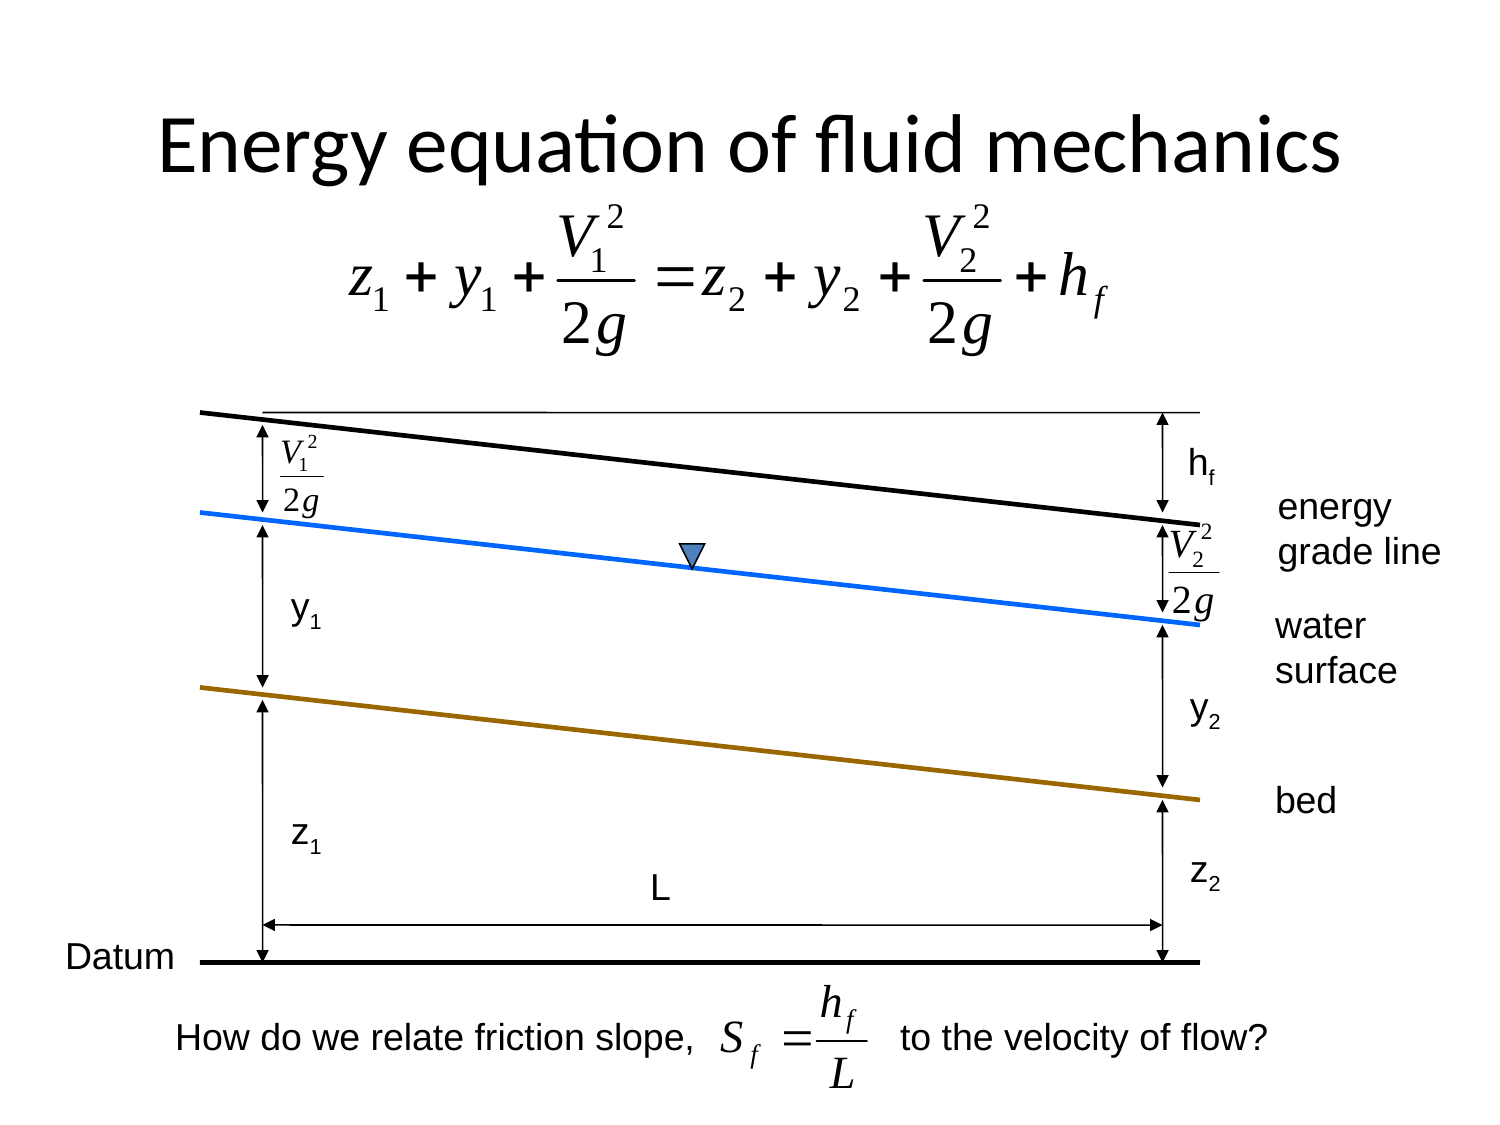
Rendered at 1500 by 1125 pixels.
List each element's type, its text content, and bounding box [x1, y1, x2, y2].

text_box [1156, 412, 1169, 511]
text_box to the velocity of flow? [885, 1005, 1284, 1066]
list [274, 424, 330, 526]
text_box z2 [1175, 837, 1238, 904]
text_box y2 [1175, 674, 1238, 741]
text_box bed [1260, 768, 1353, 829]
text_box [256, 424, 269, 513]
text_box [256, 525, 269, 688]
text_box hf [1173, 430, 1230, 497]
text_box L [635, 855, 686, 916]
text_box [679, 543, 705, 569]
text_box [262, 918, 1163, 932]
title Energy equation of fluid mechanics [75, 45, 1425, 233]
text_box y1 [276, 574, 337, 641]
text_box How do we relate friction slope, [160, 1005, 707, 1066]
text_box water surface [1260, 593, 1413, 699]
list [337, 187, 1126, 368]
text_box z1 [276, 799, 337, 866]
text_box energy grade line [1262, 474, 1457, 580]
text_box [1156, 799, 1169, 924]
text_box [256, 926, 269, 963]
text_box [1156, 926, 1169, 963]
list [712, 971, 879, 1099]
text_box Datum [50, 924, 191, 985]
text_box [256, 699, 269, 924]
text_box [1156, 633, 1169, 788]
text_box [1162, 512, 1226, 630]
